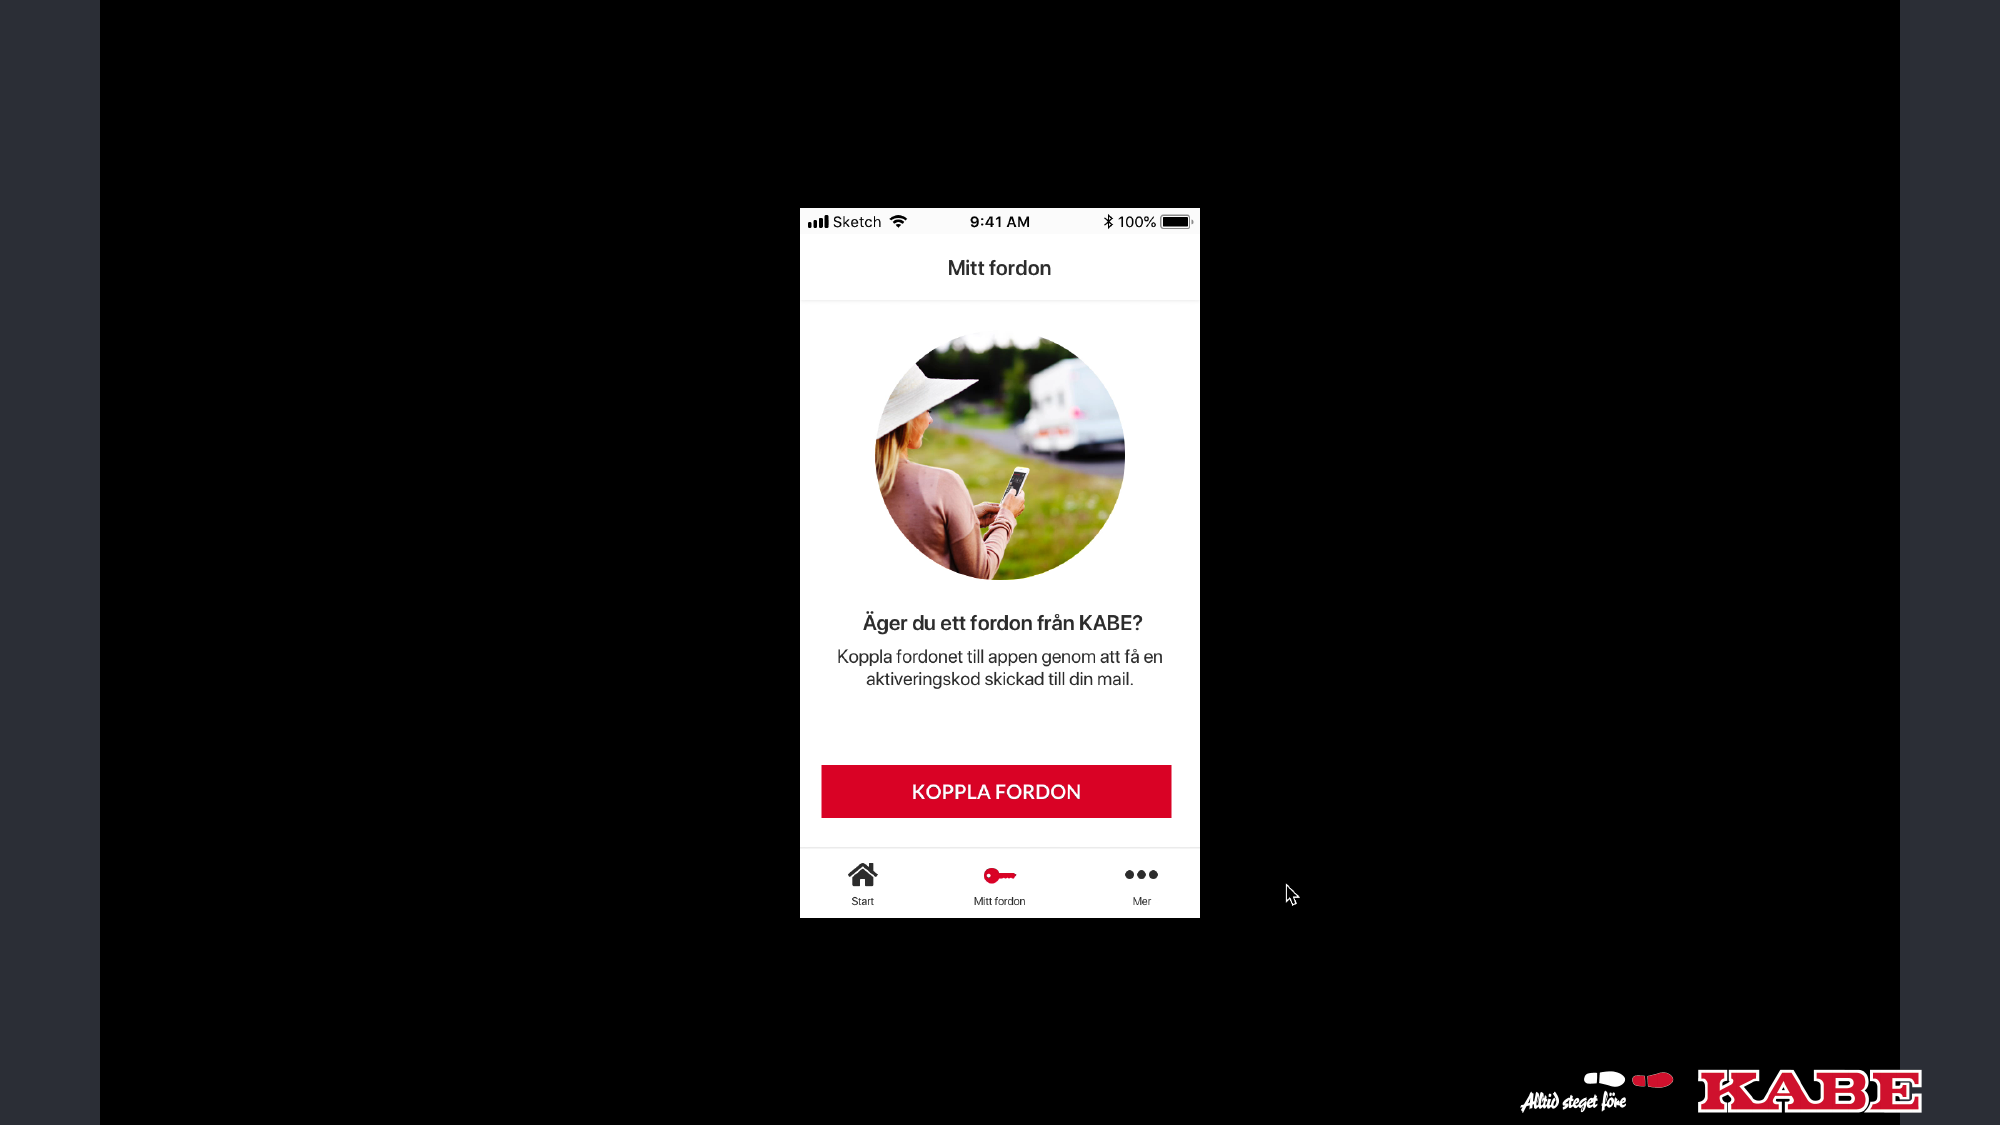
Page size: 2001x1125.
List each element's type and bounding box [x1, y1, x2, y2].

picture [1514, 1037, 1928, 1118]
text_box [99, 0, 1900, 1125]
